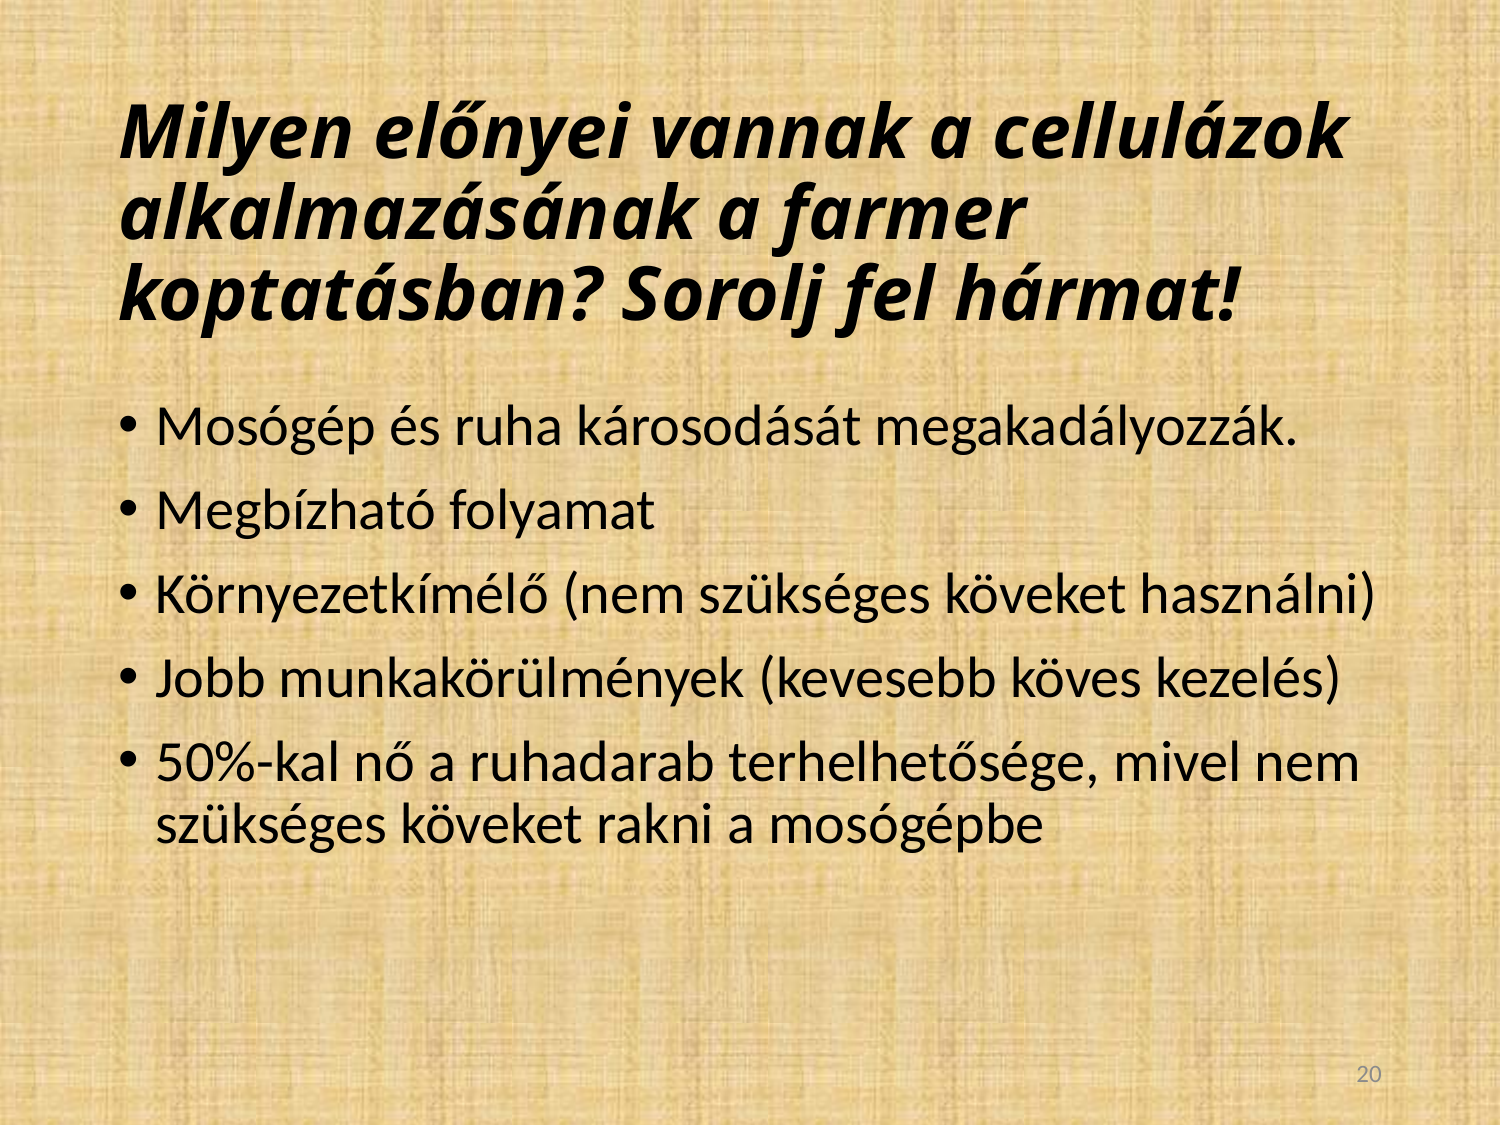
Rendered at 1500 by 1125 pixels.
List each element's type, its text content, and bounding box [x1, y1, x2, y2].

picture [0, 0, 1500, 1125]
slide_number 20 [1059, 1042, 1397, 1103]
title Milyen előnyei vannak a cellulázok alkalmazásának a farmer koptatásban? Sorolj fel hármat! [103, 106, 1397, 325]
list Mosógép és ruha károsodását megakadályozzák. Megbízható folyamat Környezetkímélő (nem szükséges köveket használni) Jobb munkakörülmények (kevesebb köves kezelés) 50%-kal nő a ruhadarab terhelhetősége, mivel nem szükséges köveket rakni a mosógépbe [103, 387, 1397, 1000]
